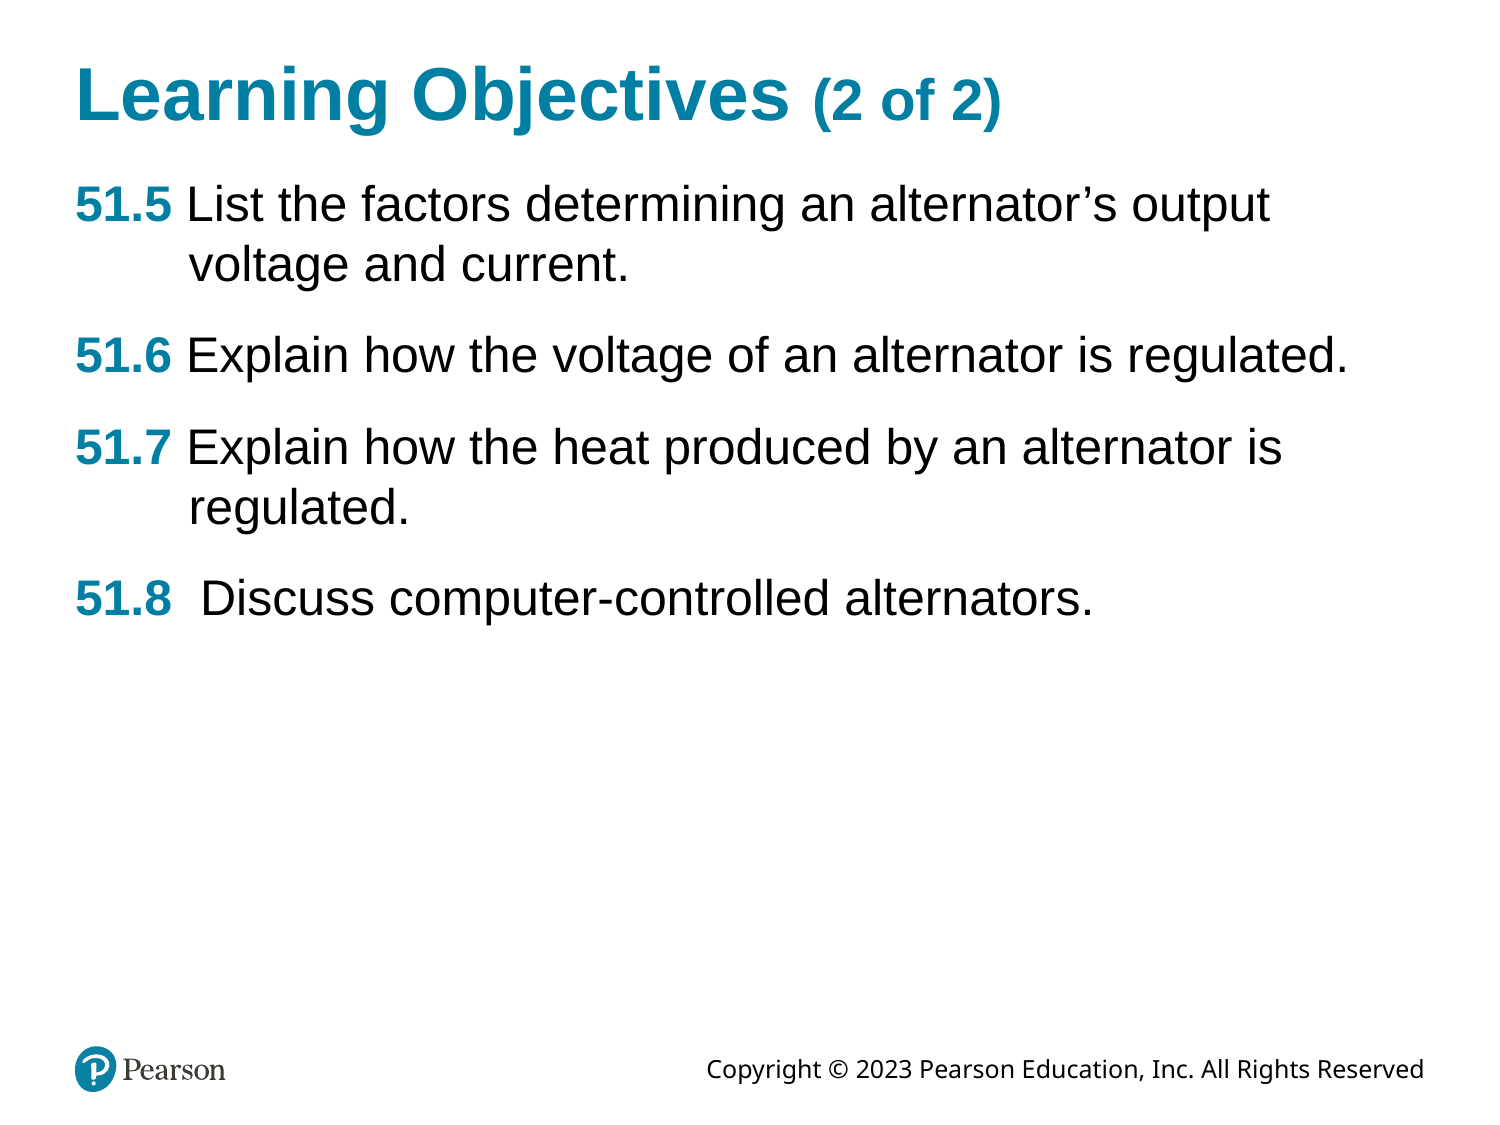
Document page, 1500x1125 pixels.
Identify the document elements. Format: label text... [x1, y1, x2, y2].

title Learning Objectives (2 of 2) [75, 38, 1425, 164]
list 51.5 List the factors determining an alternator’s output voltage and current. 51.6 Explain how the voltage of an alternator is regulated. 51.7 Explain how the heat produced by an alternator is regulated. 51.8 Discuss computer-controlled alternators. [75, 164, 1425, 817]
